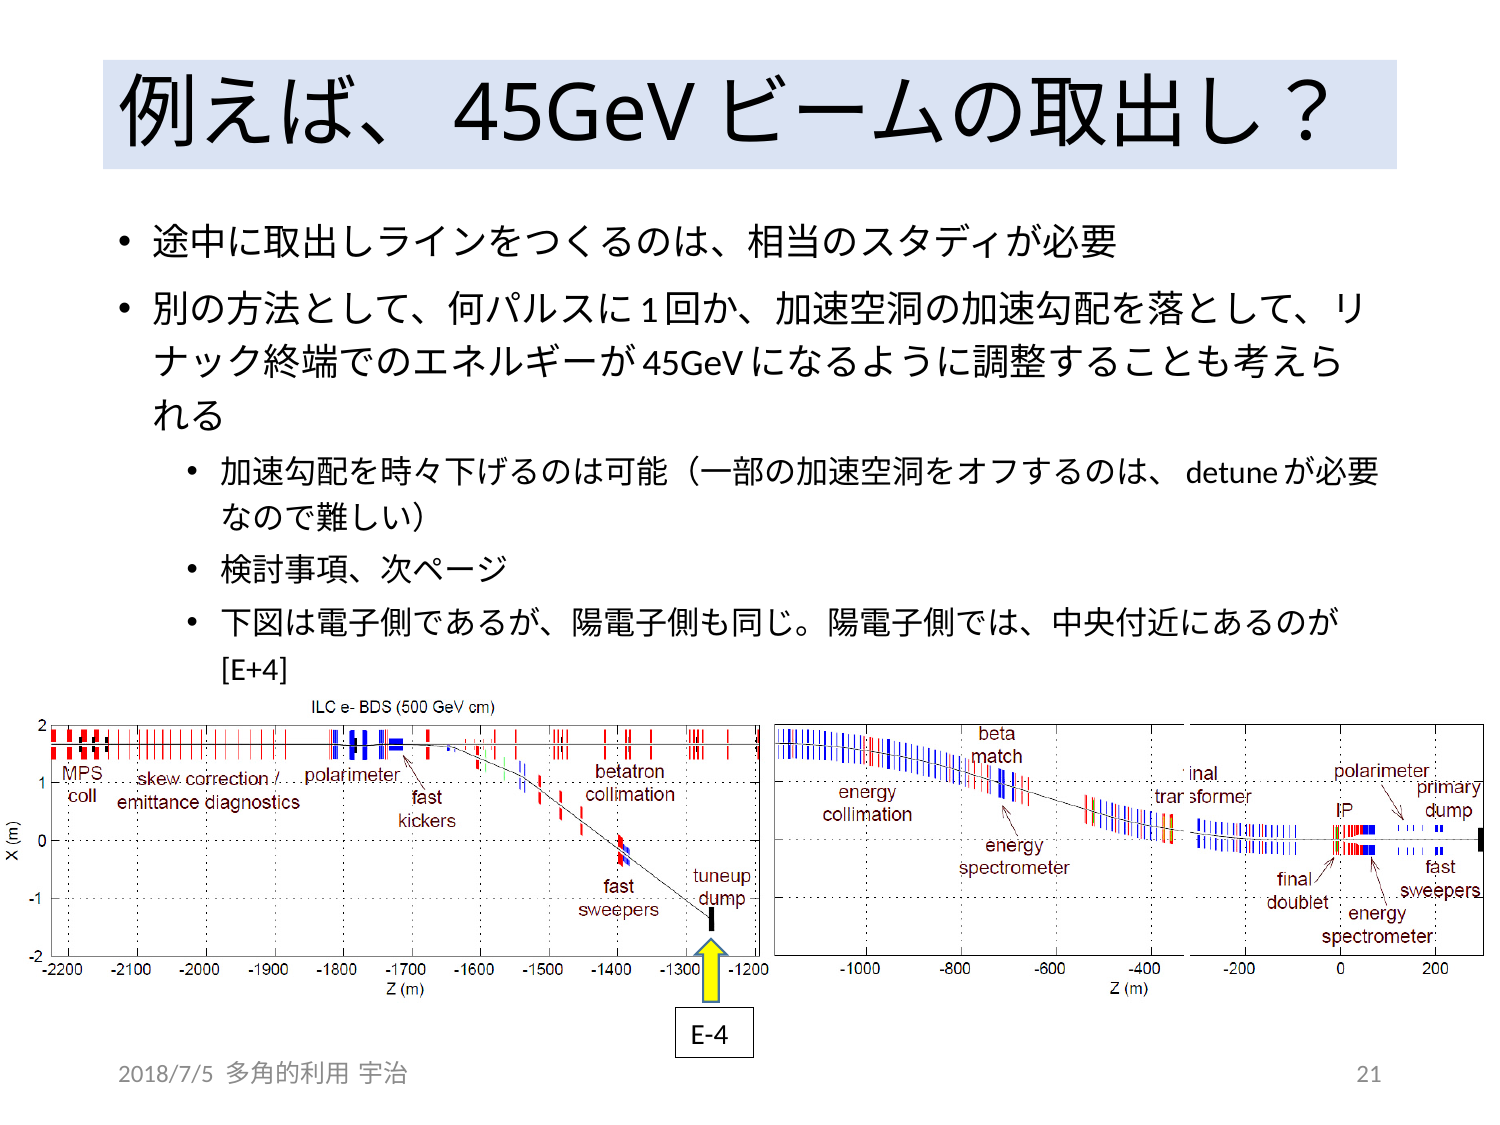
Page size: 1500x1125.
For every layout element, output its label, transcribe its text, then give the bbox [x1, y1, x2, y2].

slide_number 21 [1059, 1059, 1397, 1103]
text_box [0, 692, 1493, 1059]
title 例えば、45GeVビームの取出し？ [103, 59, 1397, 170]
list 途中に取出しラインをつくるのは、相当のスタディが必要 別の方法として、何パルスに1回か、加速空洞の加速勾配を落として、リナック終端でのエネルギーが45GeVになるように調整することも考えられる 加速勾配を時々下げるのは可能（一部の加速空洞をオフするのは、detuneが必要なので難しい） 検討事項、次ページ 下図は電子側であるが、陽電子側も同じ。陽電子側では、中央付近にあるのが [E+4] [103, 201, 1397, 692]
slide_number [103, 1059, 441, 1103]
